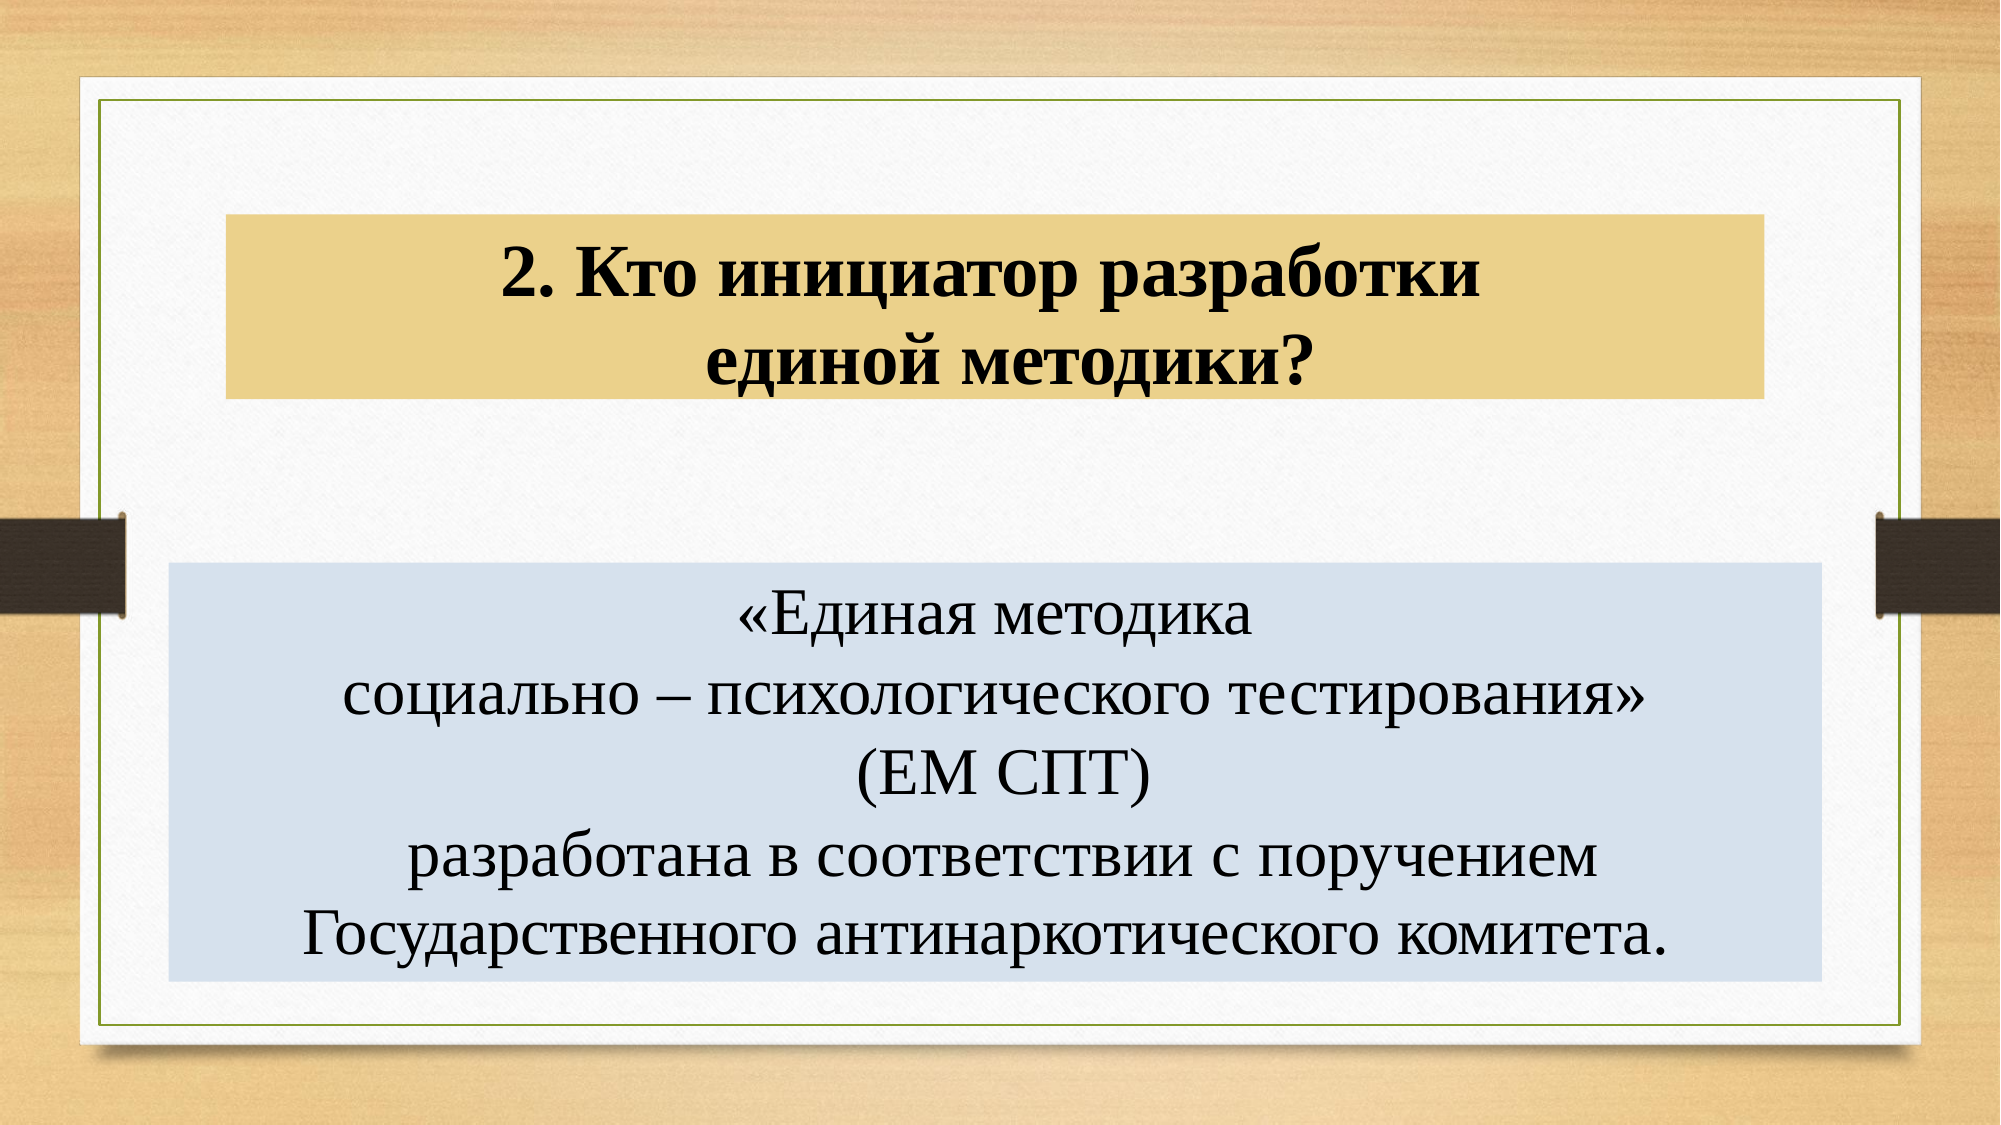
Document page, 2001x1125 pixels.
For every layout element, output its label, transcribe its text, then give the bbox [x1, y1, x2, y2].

text_box [168, 562, 1822, 982]
text_box 2. Кто инициатор разработки единой методики? [225, 214, 1765, 400]
text_box «Единая методика социально – психологического тестирования» (ЕМ СПТ) разработана в соответствии с поручением Государственного антинаркотического комитета. [300, 565, 1690, 968]
picture [0, 0, 2000, 1125]
